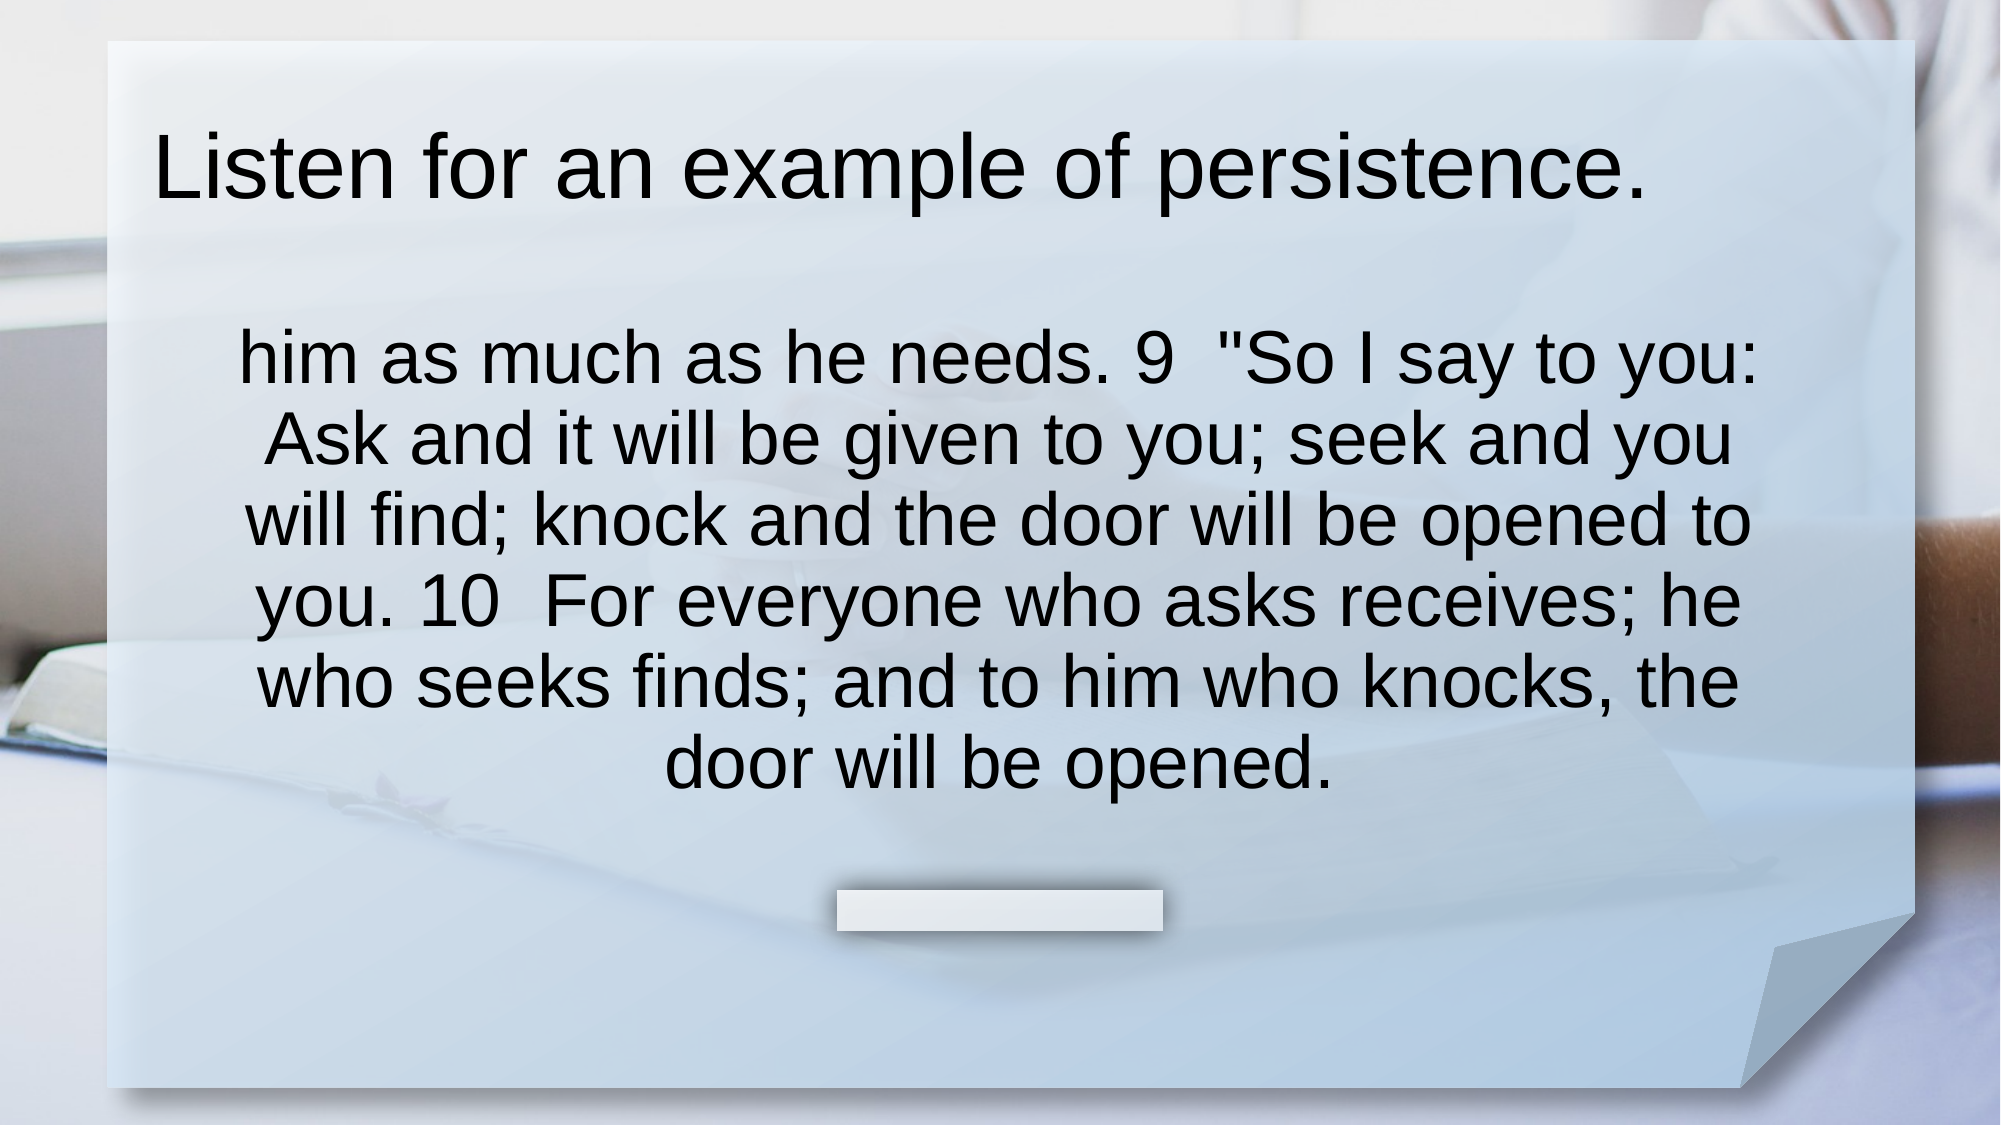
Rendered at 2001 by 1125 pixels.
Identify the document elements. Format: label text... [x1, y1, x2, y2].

title Listen for an example of persistence. [137, 59, 1863, 278]
picture [0, 0, 2001, 1125]
list him as much as he needs. 9 "So I say to you: Ask and it will be given to you; seek and you will find; knock and the door will be opened to you. 10 For everyone who asks receives; he who seeks finds; and to him who knocks, the door will be opened. [187, 311, 1813, 1026]
